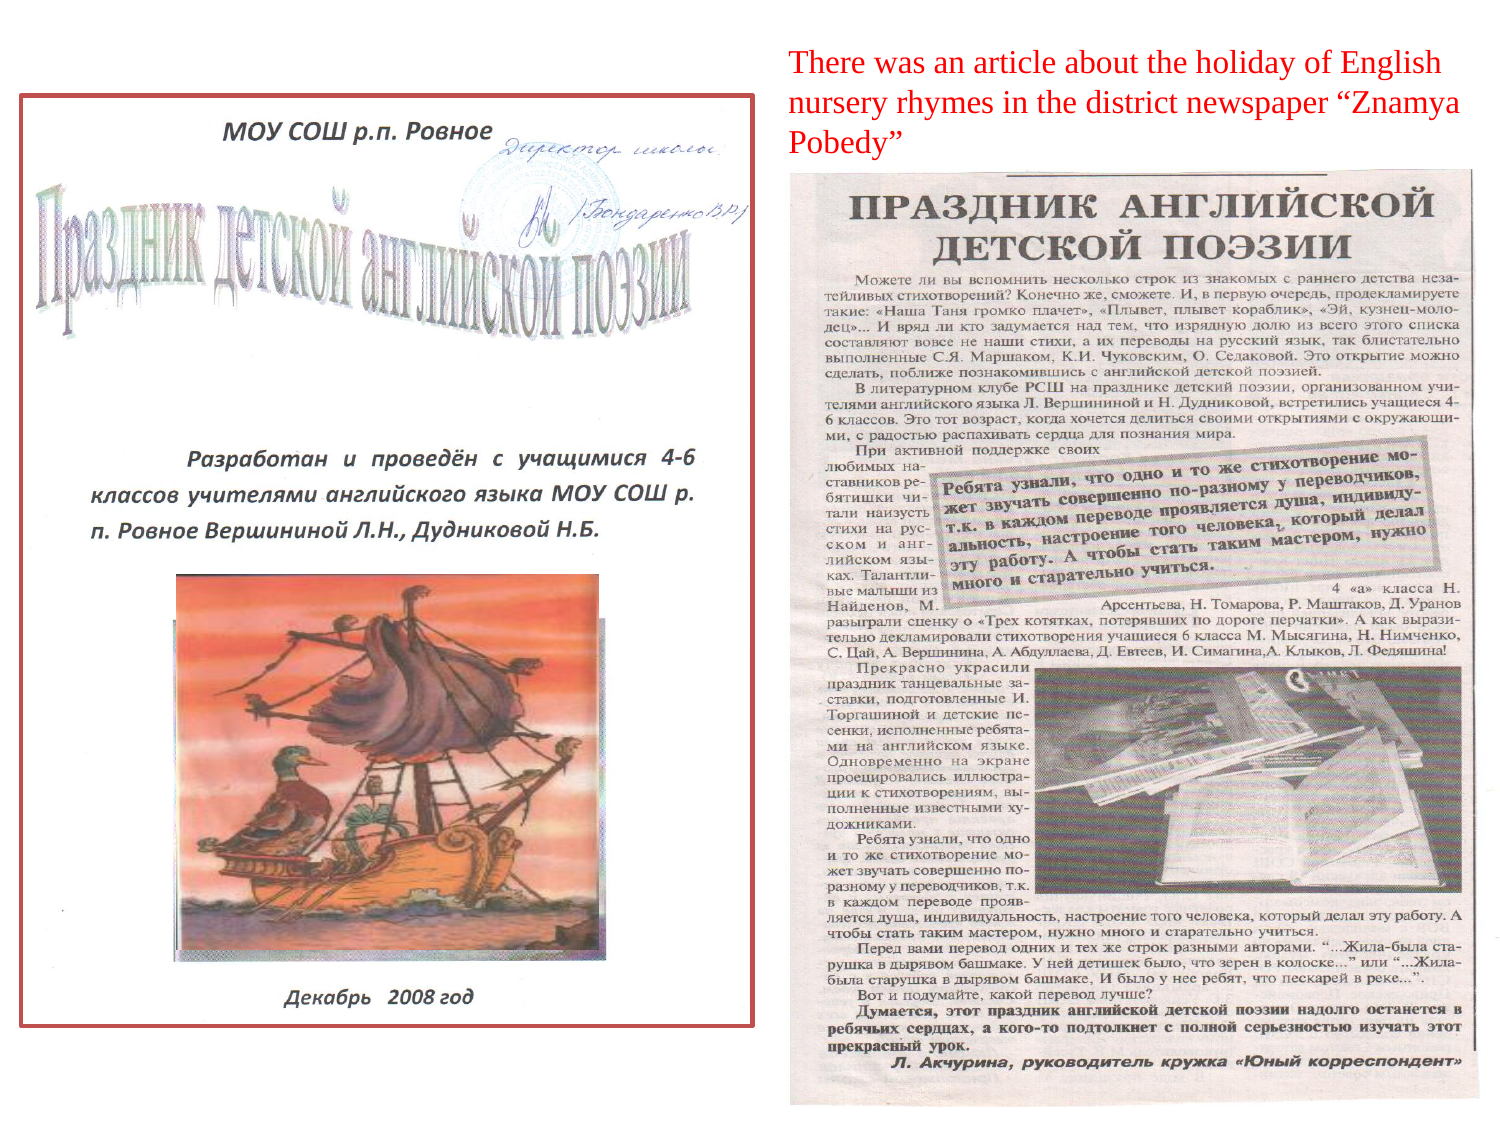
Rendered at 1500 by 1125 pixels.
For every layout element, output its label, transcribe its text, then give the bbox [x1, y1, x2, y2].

picture [785, 168, 1500, 1107]
title [75, 45, 784, 233]
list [23, 97, 751, 1024]
text_box There was an article about the holiday of English nursery rhymes in the district newspaper “Znamya Pobedy” [773, 32, 1477, 168]
picture [176, 573, 599, 950]
